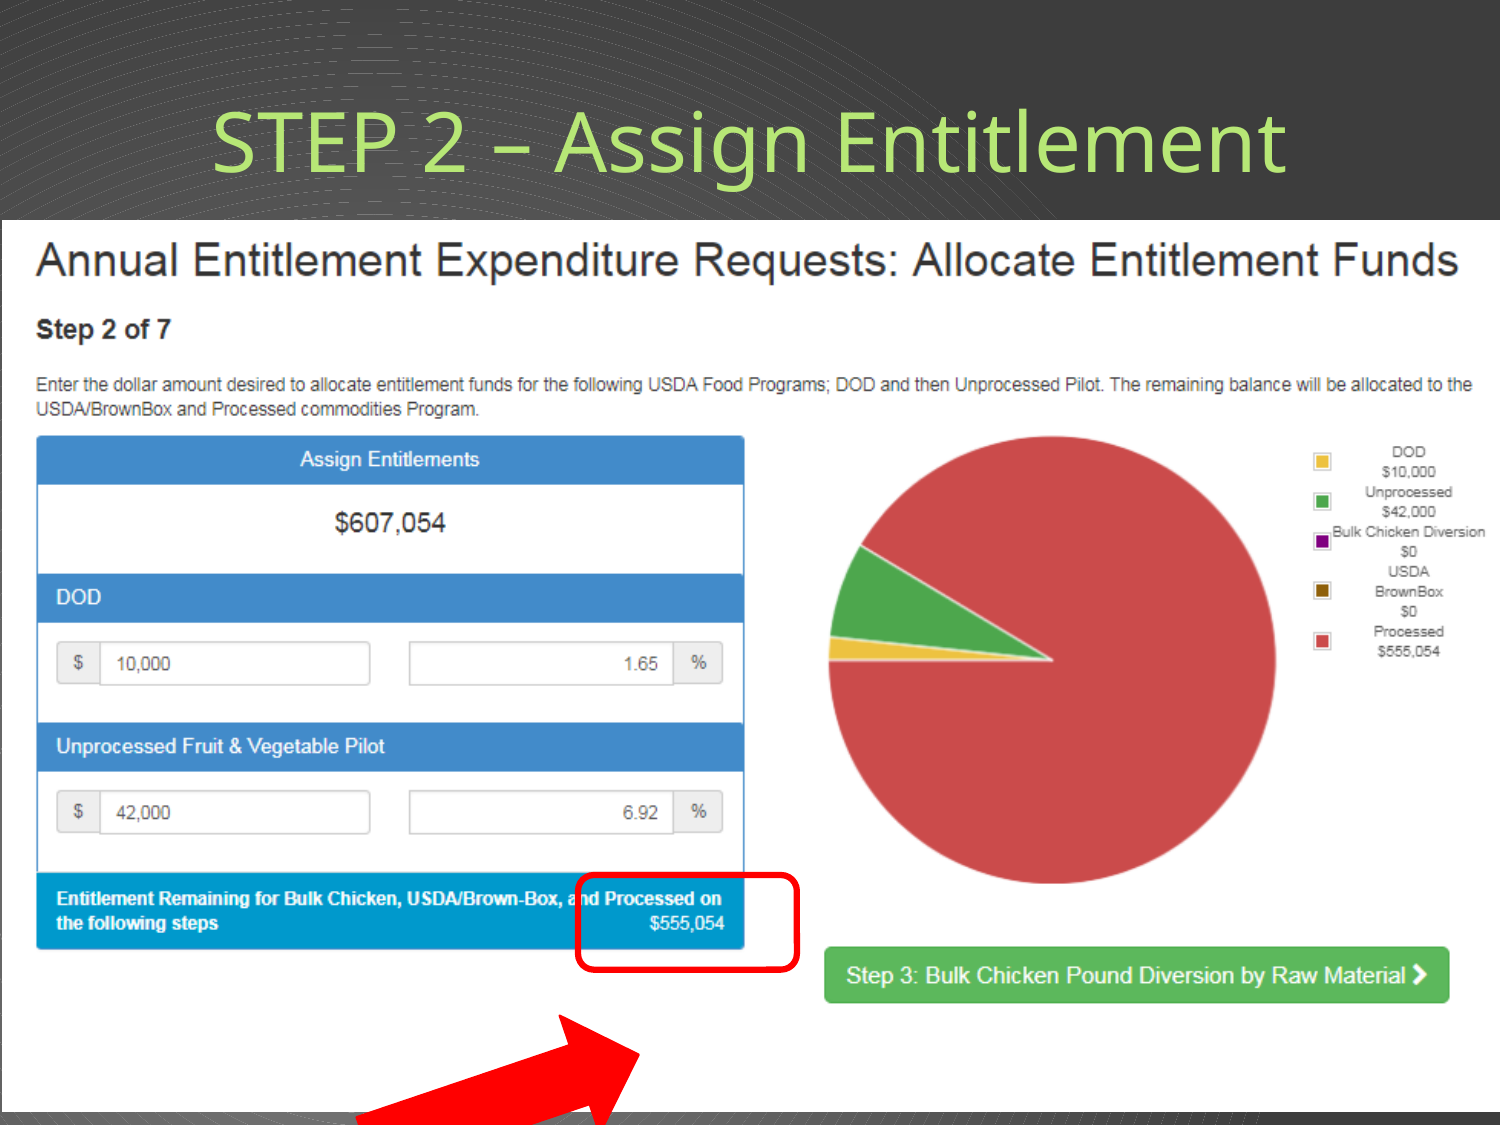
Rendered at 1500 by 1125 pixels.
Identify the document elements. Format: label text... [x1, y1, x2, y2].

picture [3, 221, 1500, 1111]
title Step 2 – Assign Entitlement [112, 45, 1388, 221]
